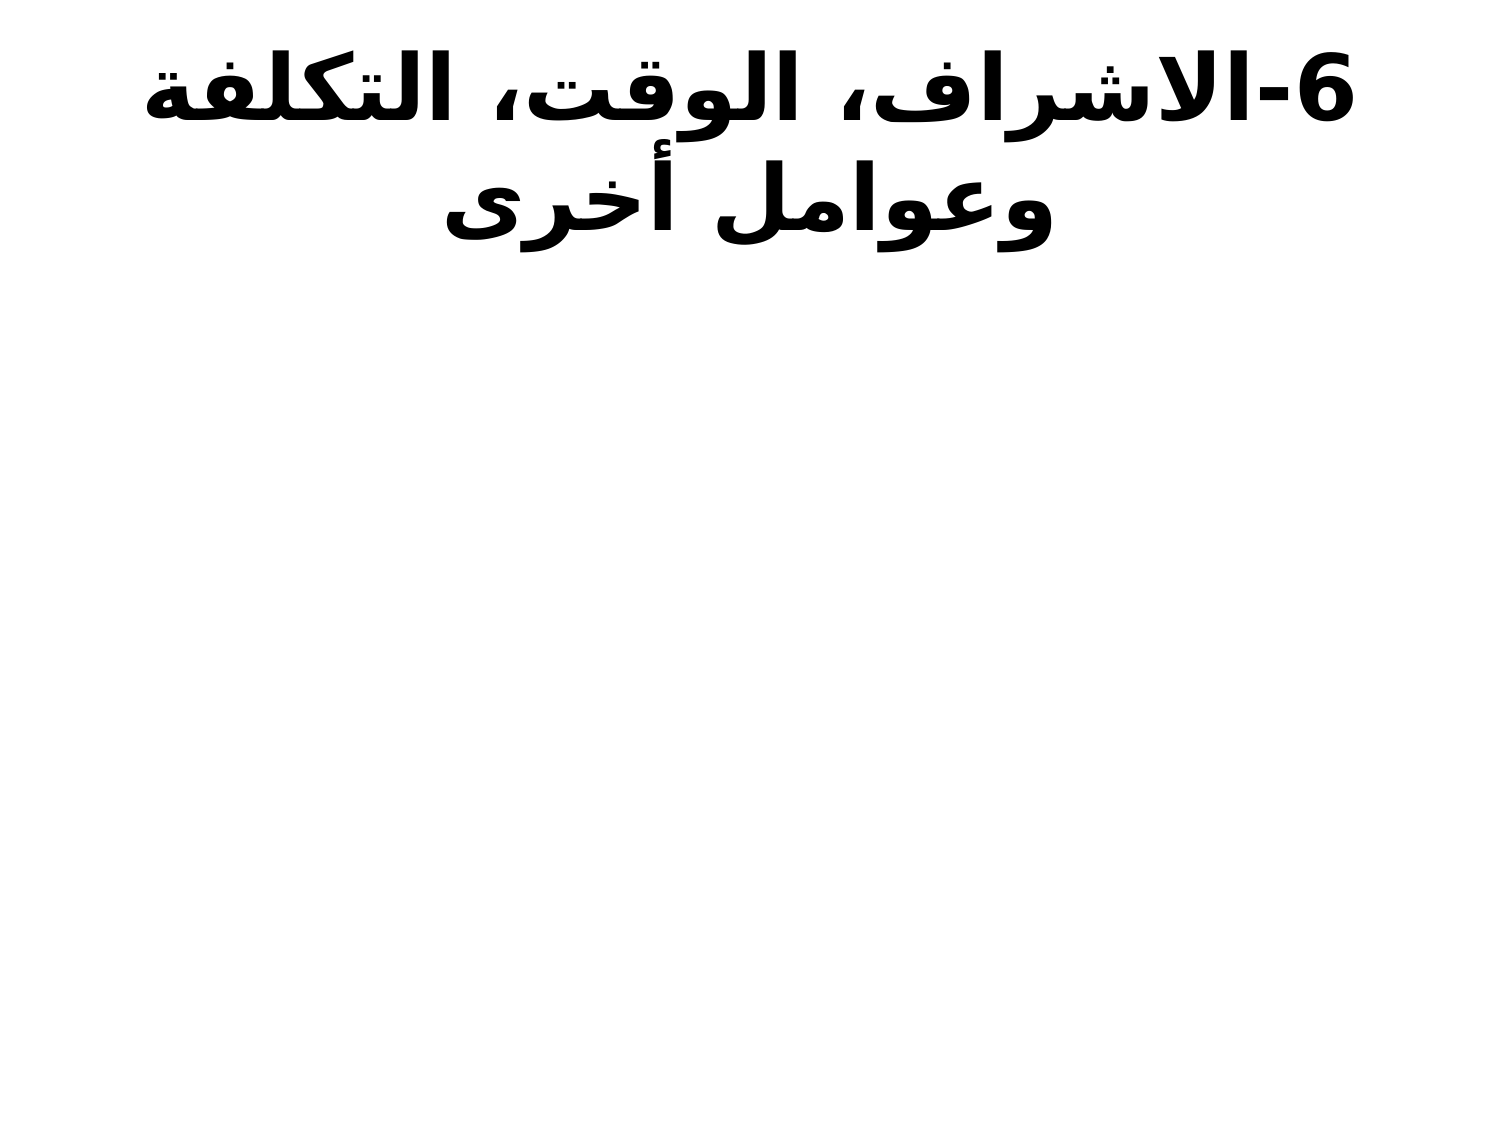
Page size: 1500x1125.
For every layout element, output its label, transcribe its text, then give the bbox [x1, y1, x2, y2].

title 6-الاشراف، الوقت، التكلفة وعوامل أخرى [75, 45, 1425, 233]
